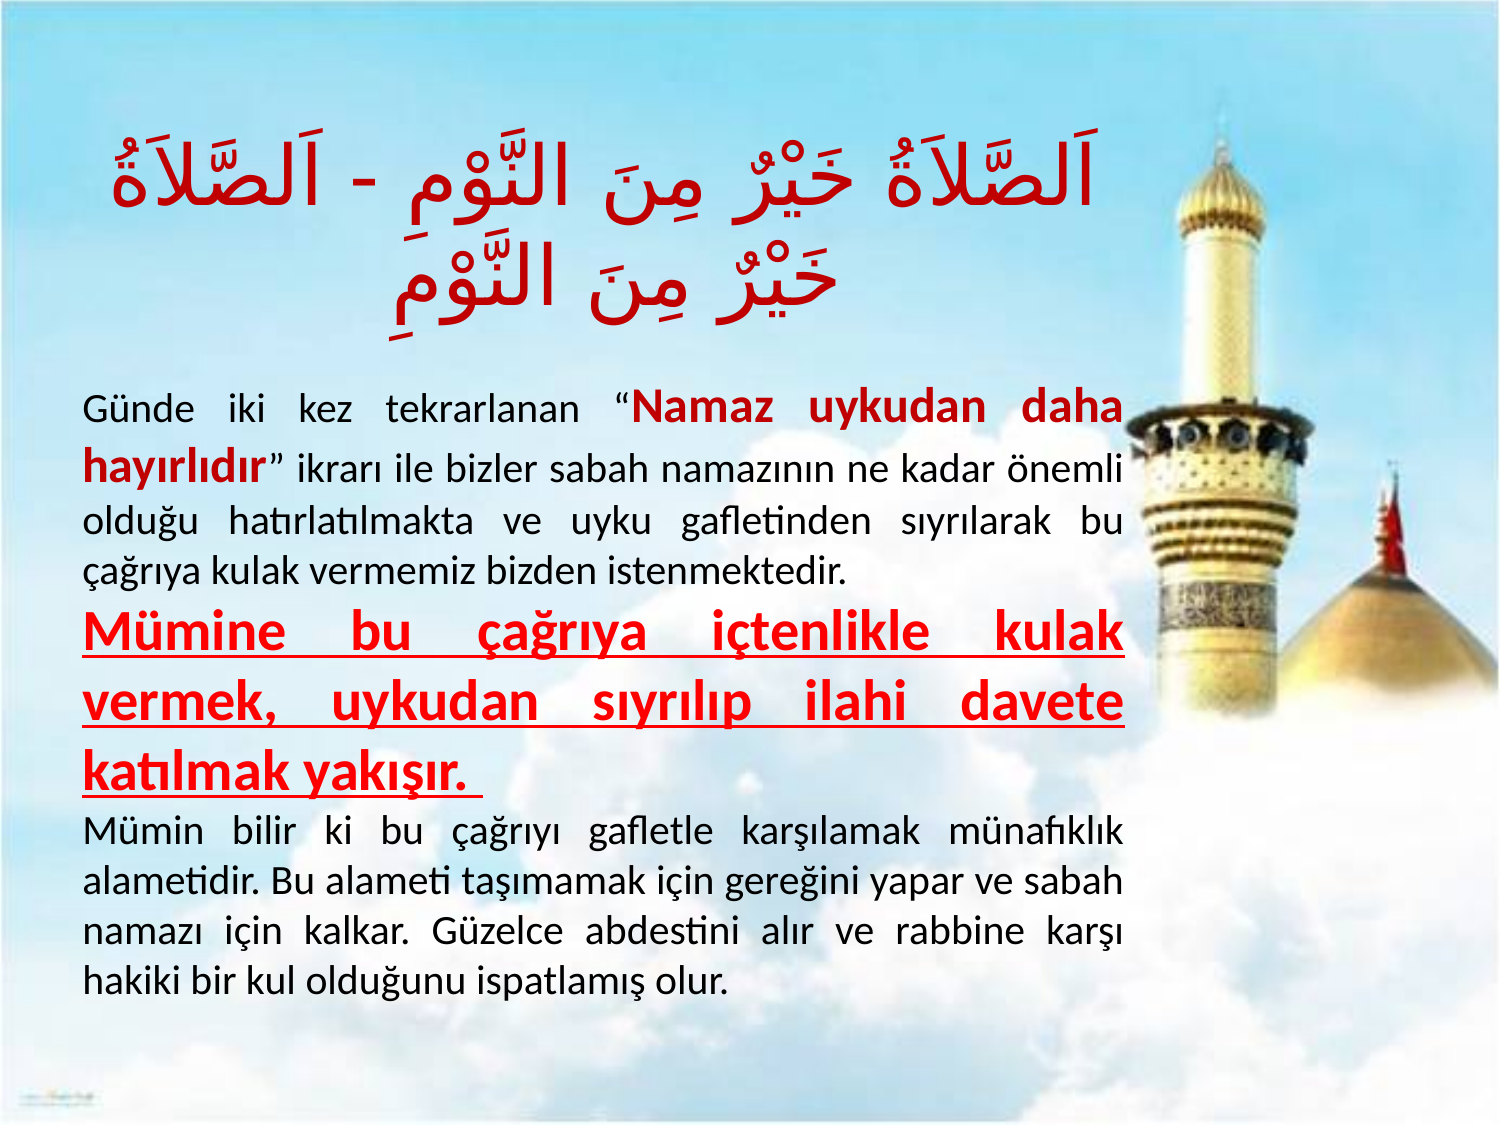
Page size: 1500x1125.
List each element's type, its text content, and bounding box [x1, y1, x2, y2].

text_box اَلصَّلاَةُ خَيْرٌ مِنَ النَّوْمِ - اَلصَّلاَةُ خَيْرٌ مِنَ النَّوْمِ Günde iki kez tekrarlanan “Namaz uykudan daha hayırlıdır” ikrarı ile bizler sabah namazının ne kadar önemli olduğu hatırlatılmakta ve uyku gafletinden sıyrılarak bu çağrıya kulak vermemiz bizden istenmektedir. Mümine bu çağrıya içtenlikle kulak vermek, uykudan sıyrılıp ilahi davete katılmak yakışır. Mümin bilir ki bu çağrıyı gafletle karşılamak münafıklık alametidir. Bu alameti taşımamak için gereğini yapar ve sabah namazı için kalkar. Güzelce abdestini alır ve rabbine karşı hakiki bir kul olduğunu ispatlamış olur. [45, 45, 1162, 1080]
picture [0, 0, 1500, 1125]
